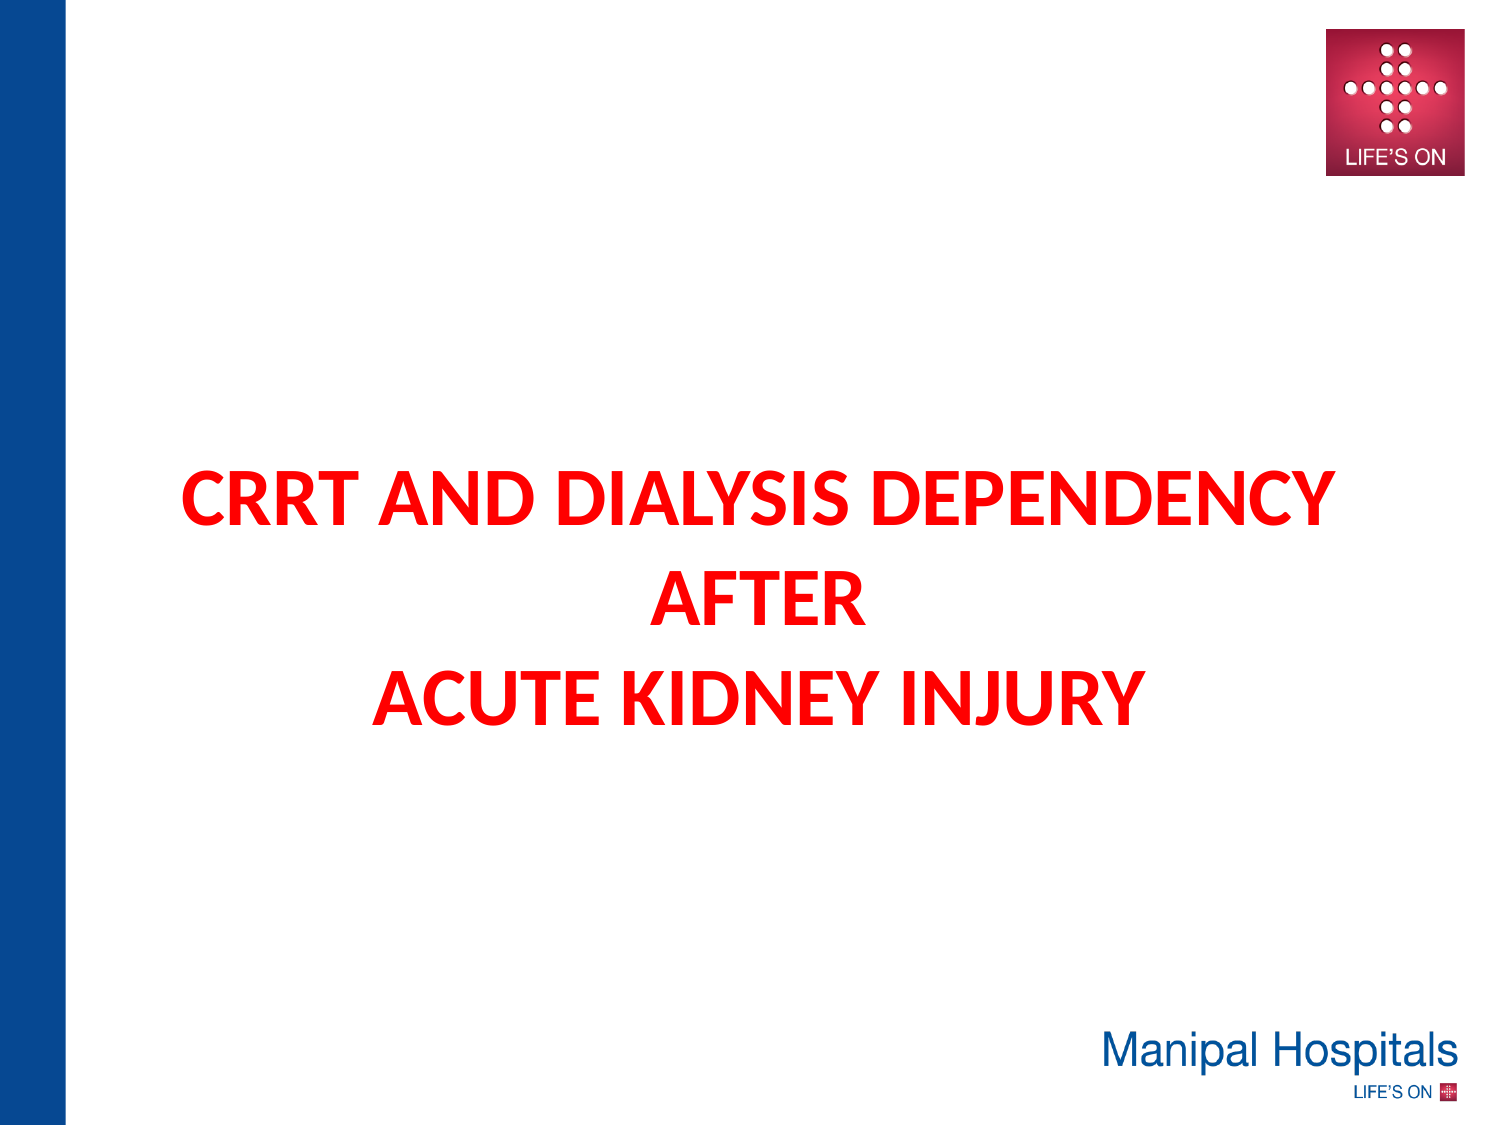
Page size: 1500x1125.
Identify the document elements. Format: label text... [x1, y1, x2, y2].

picture [1326, 29, 1465, 176]
text_box CRRT AND DIALYSIS DEPENDENCY AFTER ACUTE KIDNEY INJURY [93, 434, 1444, 750]
picture [1092, 1018, 1467, 1113]
